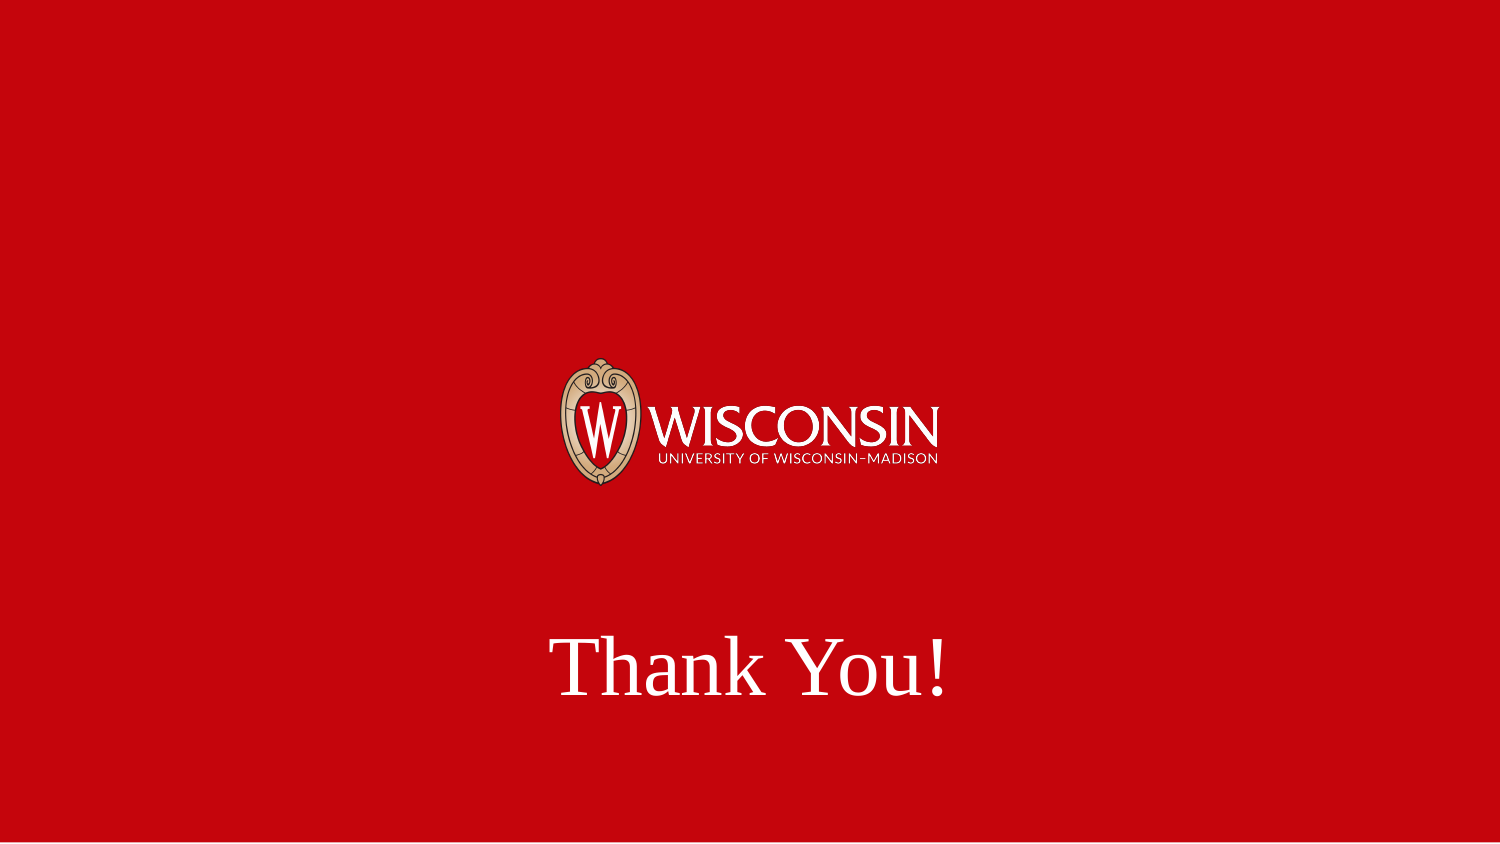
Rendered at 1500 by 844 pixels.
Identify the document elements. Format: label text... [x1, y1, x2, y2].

picture [560, 358, 940, 486]
text_box Thank You! [347, 595, 1153, 728]
